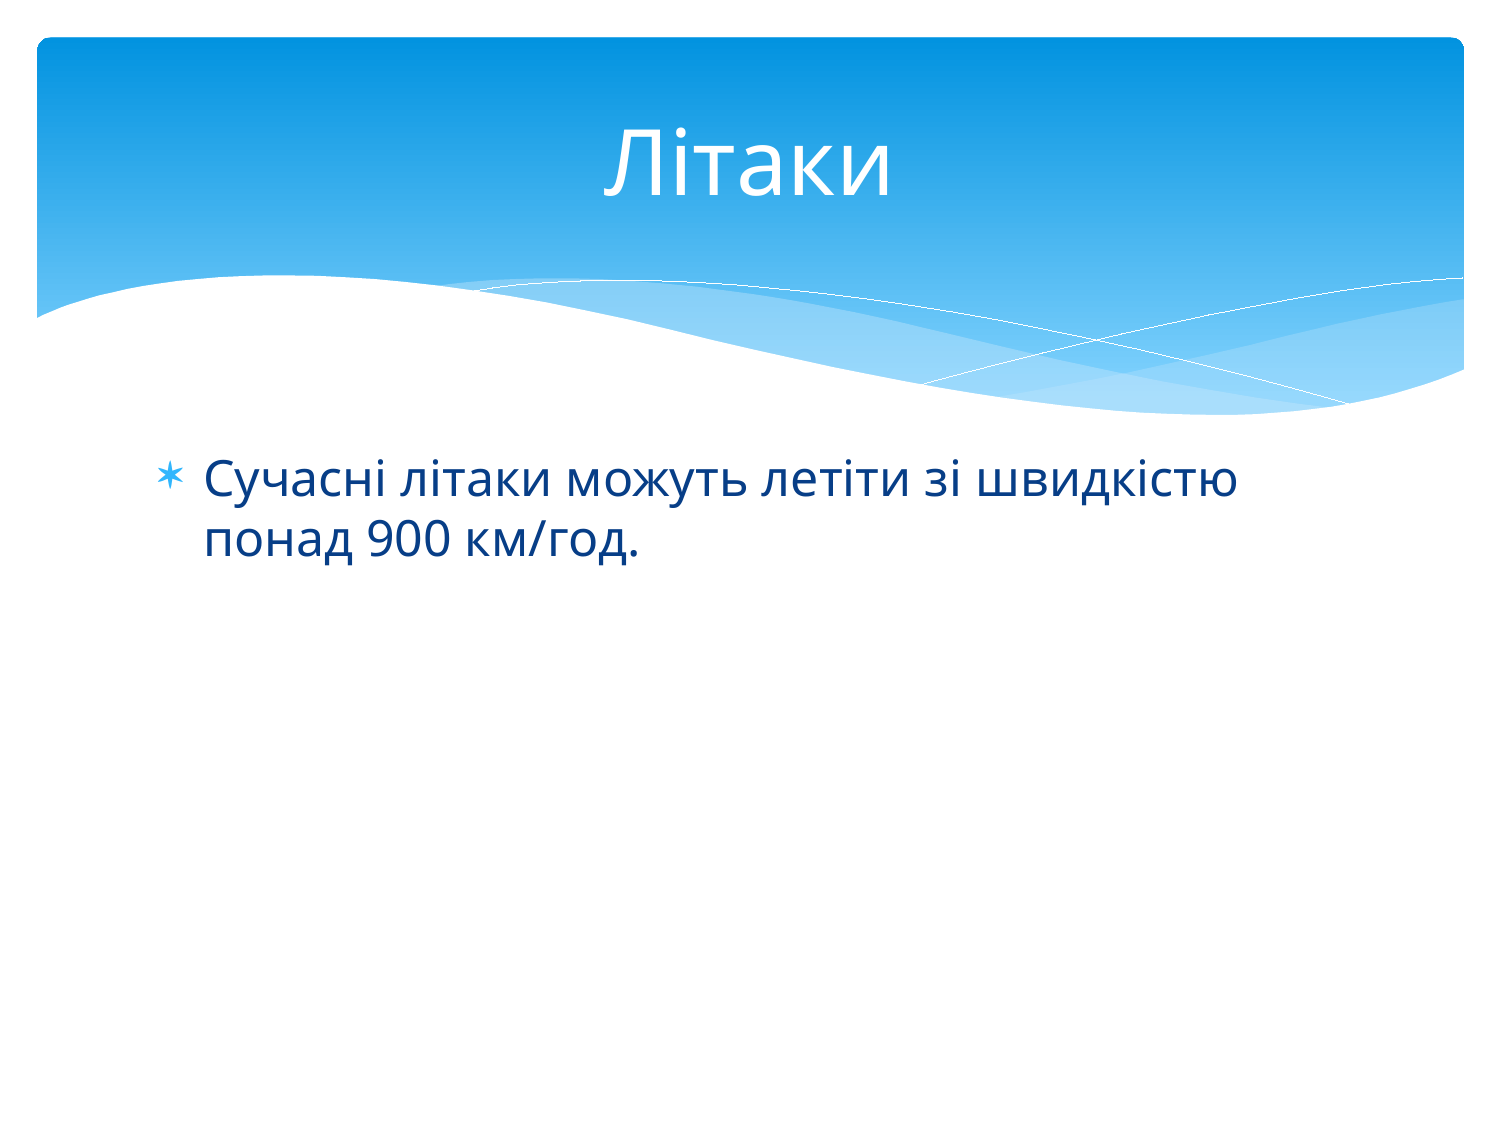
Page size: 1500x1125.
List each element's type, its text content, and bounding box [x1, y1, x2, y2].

title Літаки [75, 55, 1425, 261]
list Сучасні літаки можуть летіти зі швидкістю понад 900 км/год. [143, 438, 1359, 1005]
